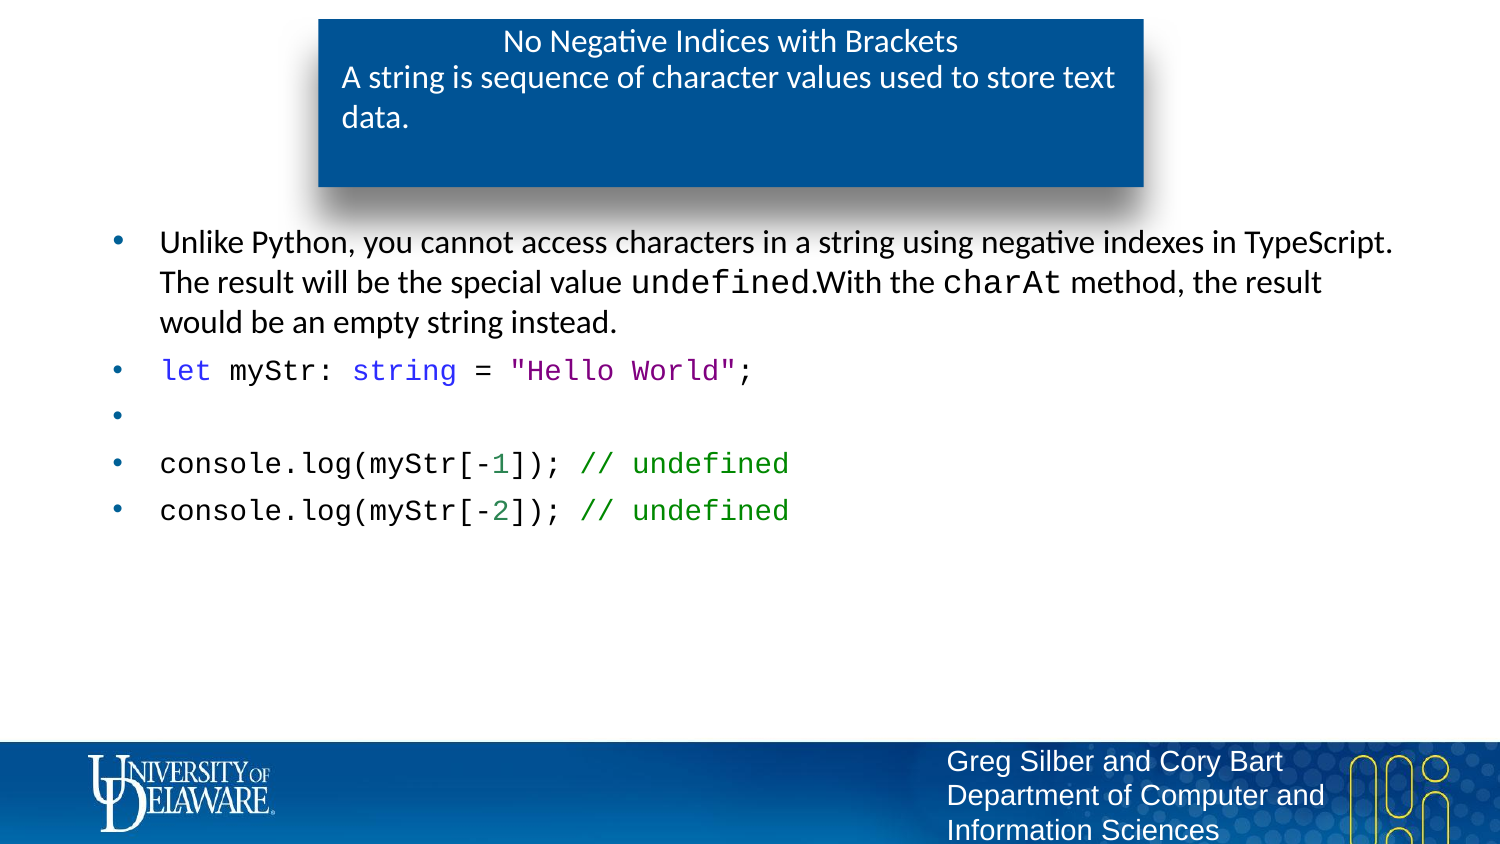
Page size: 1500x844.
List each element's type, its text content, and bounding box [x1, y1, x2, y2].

title No Negative Indices with Brackets [318, 19, 1144, 55]
list A string is sequence of character values used to store text data. [318, 55, 1146, 186]
picture [0, 0, 1500, 844]
list Unlike Python, you cannot access characters in a string using negative indexes in TypeScript. The result will be the special value undefined.With the charAt method, the result would be an empty string instead. let myStr: string = "Hello World"; console.log(myStr[-1]); // undefined console.log(myStr[-2]); // undefined [89, 212, 1411, 735]
